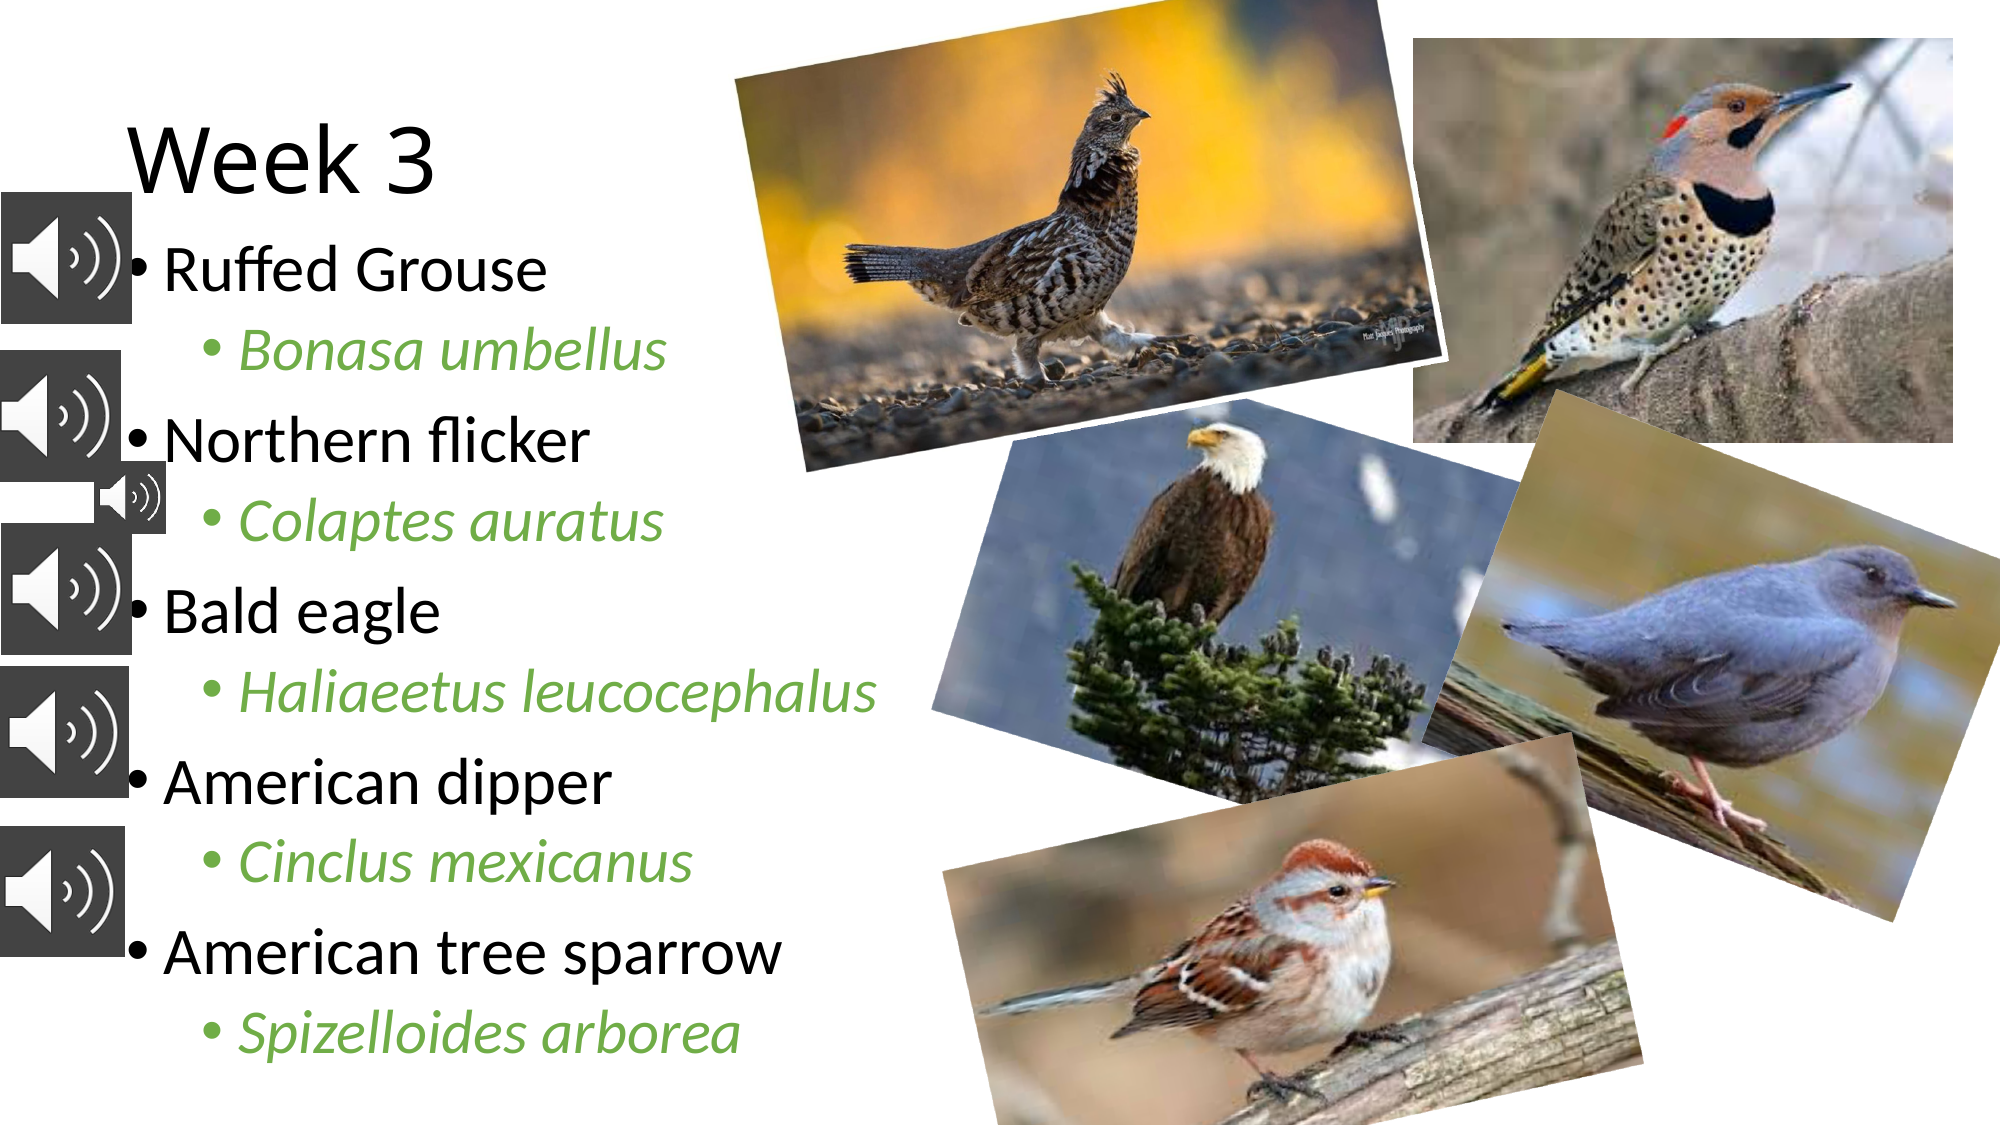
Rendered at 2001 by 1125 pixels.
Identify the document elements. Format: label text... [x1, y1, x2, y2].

picture [0, 349, 168, 656]
picture [0, 824, 127, 959]
picture [0, 191, 134, 325]
picture [0, 665, 131, 799]
title Week 3 [111, 99, 755, 226]
picture [729, 0, 2000, 1125]
list Ruffed Grouse Bonasa umbellus Northern flicker Colaptes auratus Bald eagle Haliaeetus leucocephalus American dipper Cinclus mexicanus American tree sparrow Spizelloides arborea [111, 226, 975, 1076]
